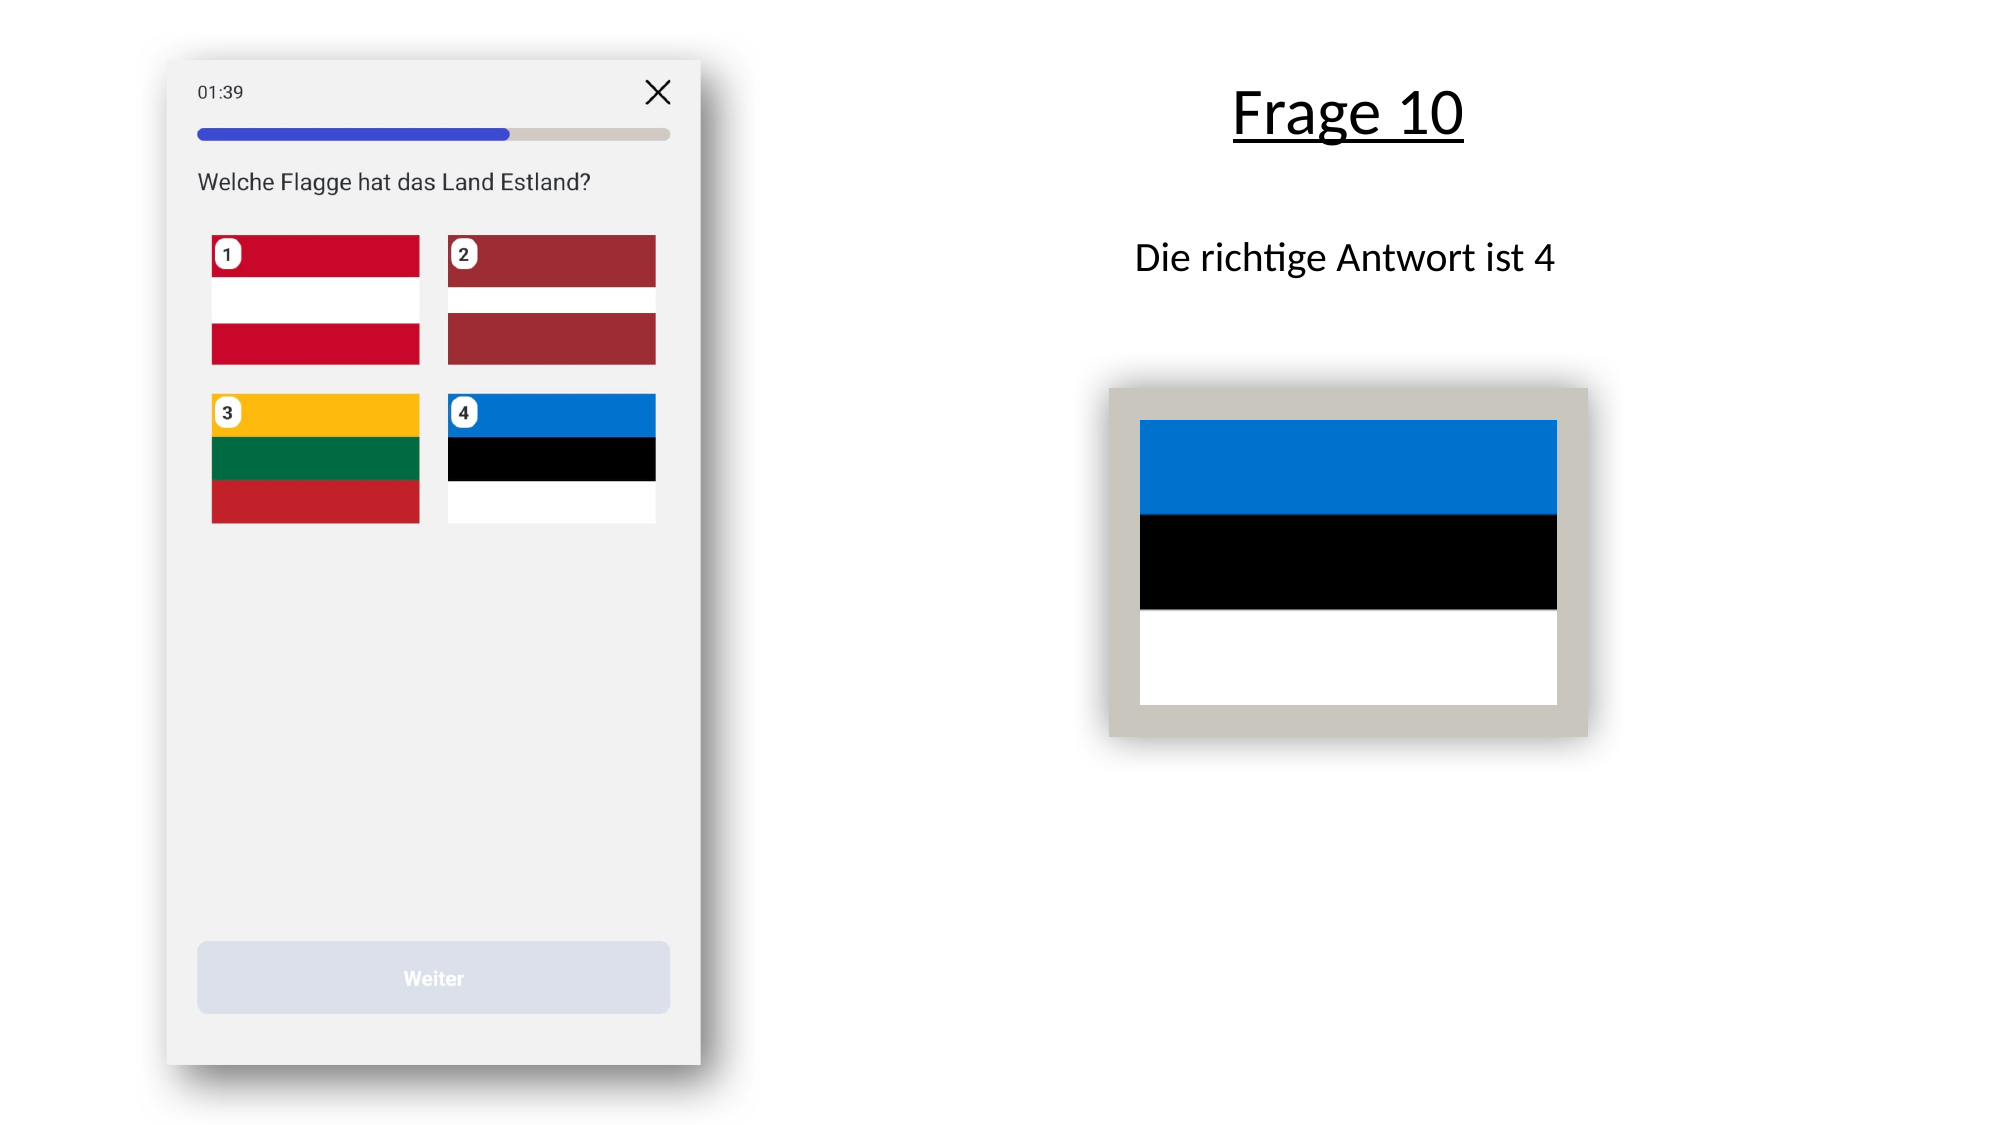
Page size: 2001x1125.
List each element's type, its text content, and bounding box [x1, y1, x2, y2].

text_box Frage 10 [1218, 60, 1480, 155]
picture [166, 60, 701, 1065]
picture [1140, 419, 1558, 706]
text_box Die richtige Antwort ist 4 [1120, 222, 1578, 288]
